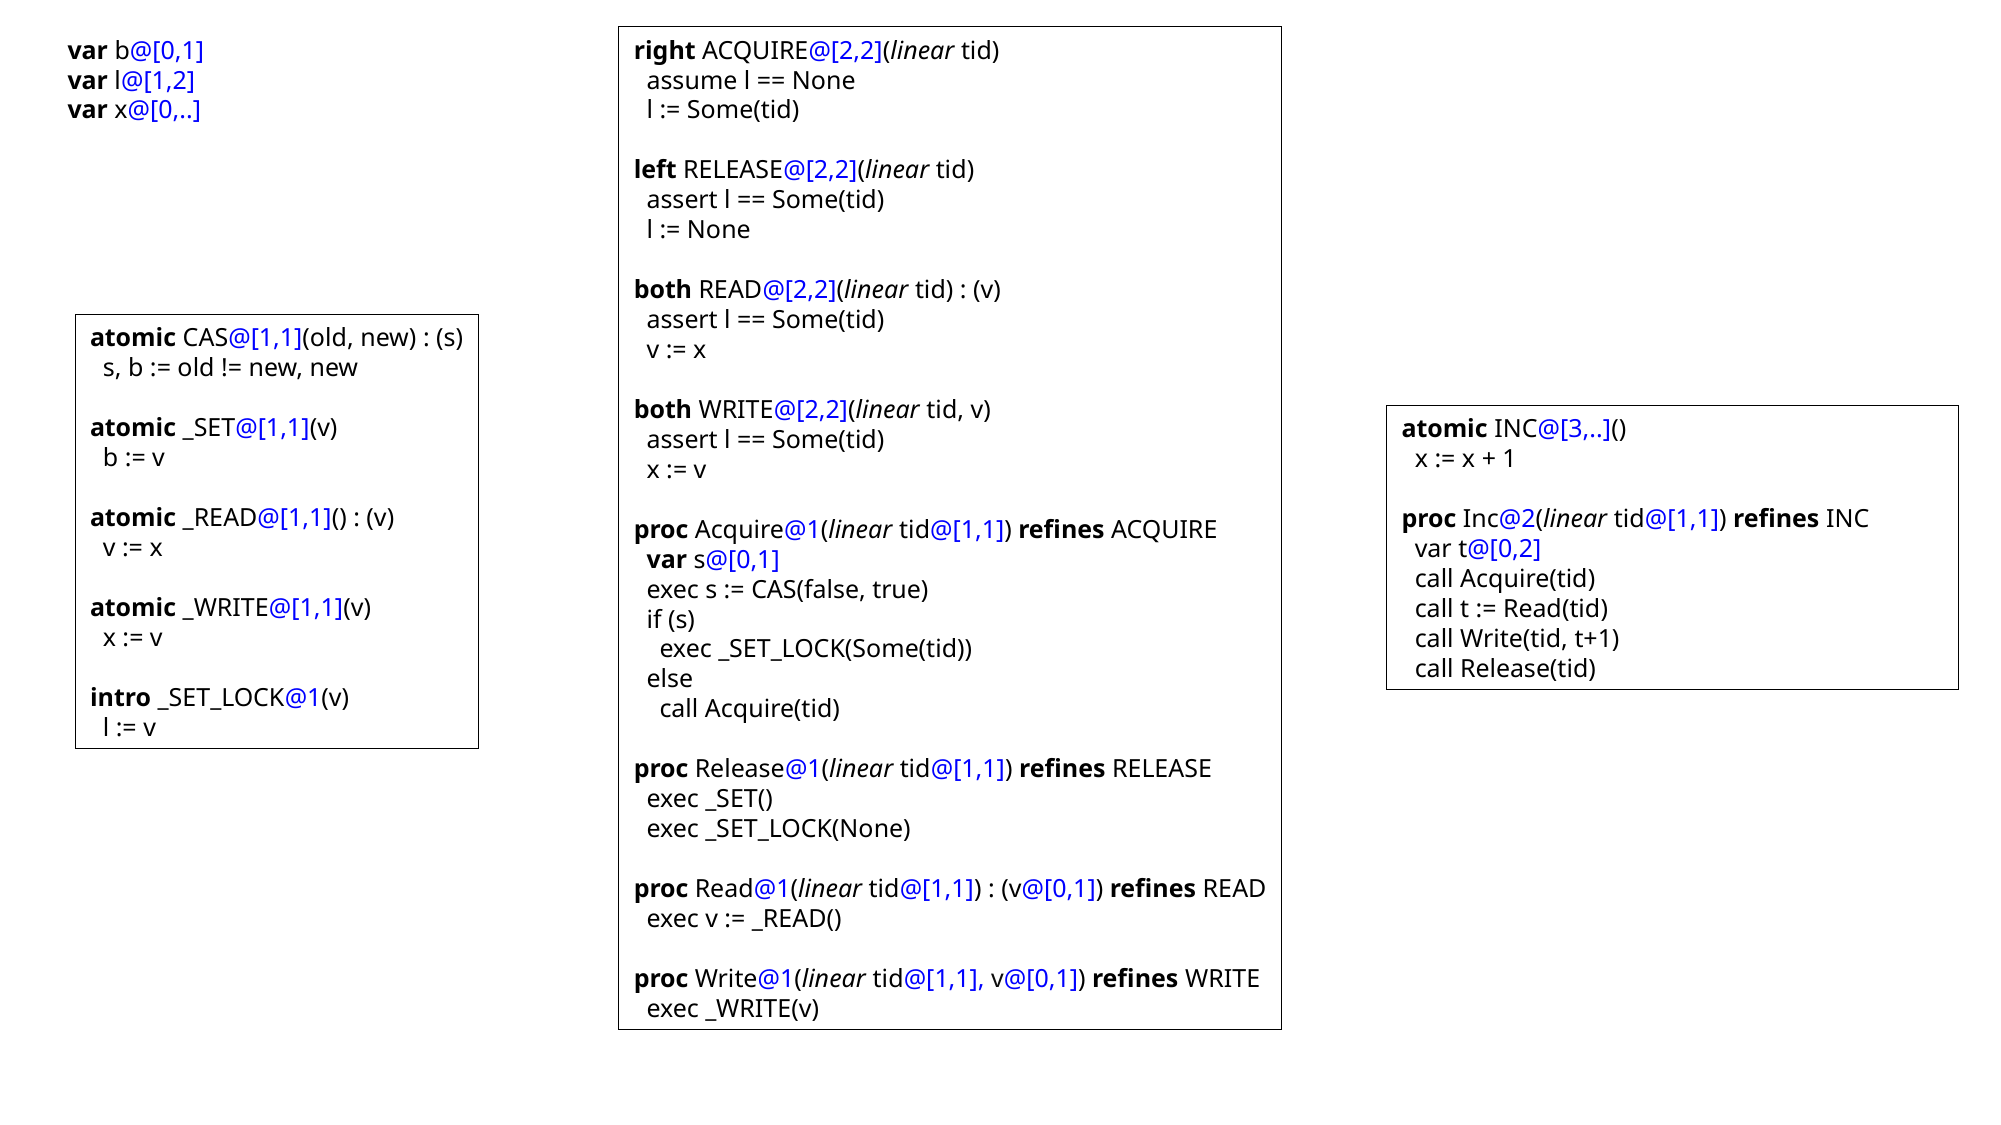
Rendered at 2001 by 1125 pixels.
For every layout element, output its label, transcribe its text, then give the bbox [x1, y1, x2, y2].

text_box atomic CAS@[1,1](old, new) : (s) s, b := old != new, new atomic _SET@[1,1](v) b := v atomic _READ@[1,1]() : (v) v := x atomic _WRITE@[1,1](v) x := v intro _SET_LOCK@1(v) l := v [75, 314, 479, 749]
text_box right ACQUIRE@[2,2](linear tid) assume l == None l := Some(tid) left RELEASE@[2,2](linear tid) assert l == Some(tid) l := None both READ@[2,2](linear tid) : (v) assert l == Some(tid) v := x both WRITE@[2,2](linear tid, v) assert l == Some(tid) x := v proc Acquire@1(linear tid@[1,1]) refines ACQUIRE var s@[0,1] exec s := CAS(false, true) if (s) exec _SET_LOCK(Some(tid)) else call Acquire(tid) proc Release@1(linear tid@[1,1]) refines RELEASE exec _SET() exec _SET_LOCK(None) proc Read@1(linear tid@[1,1]) : (v@[0,1]) refines READ exec v := _READ() proc Write@1(linear tid@[1,1], v@[0,1]) refines WRITE exec _WRITE(v) [618, 26, 1282, 1030]
text_box var b@[0,1] var l@[1,2] var x@[0,..] [52, 26, 220, 132]
text_box atomic INC@[3,..]() x := x + 1 proc Inc@2(linear tid@[1,1]) refines INC var t@[0,2] call Acquire(tid) call t := Read(tid) call Write(tid, t+1) call Release(tid) [1386, 405, 1959, 690]
